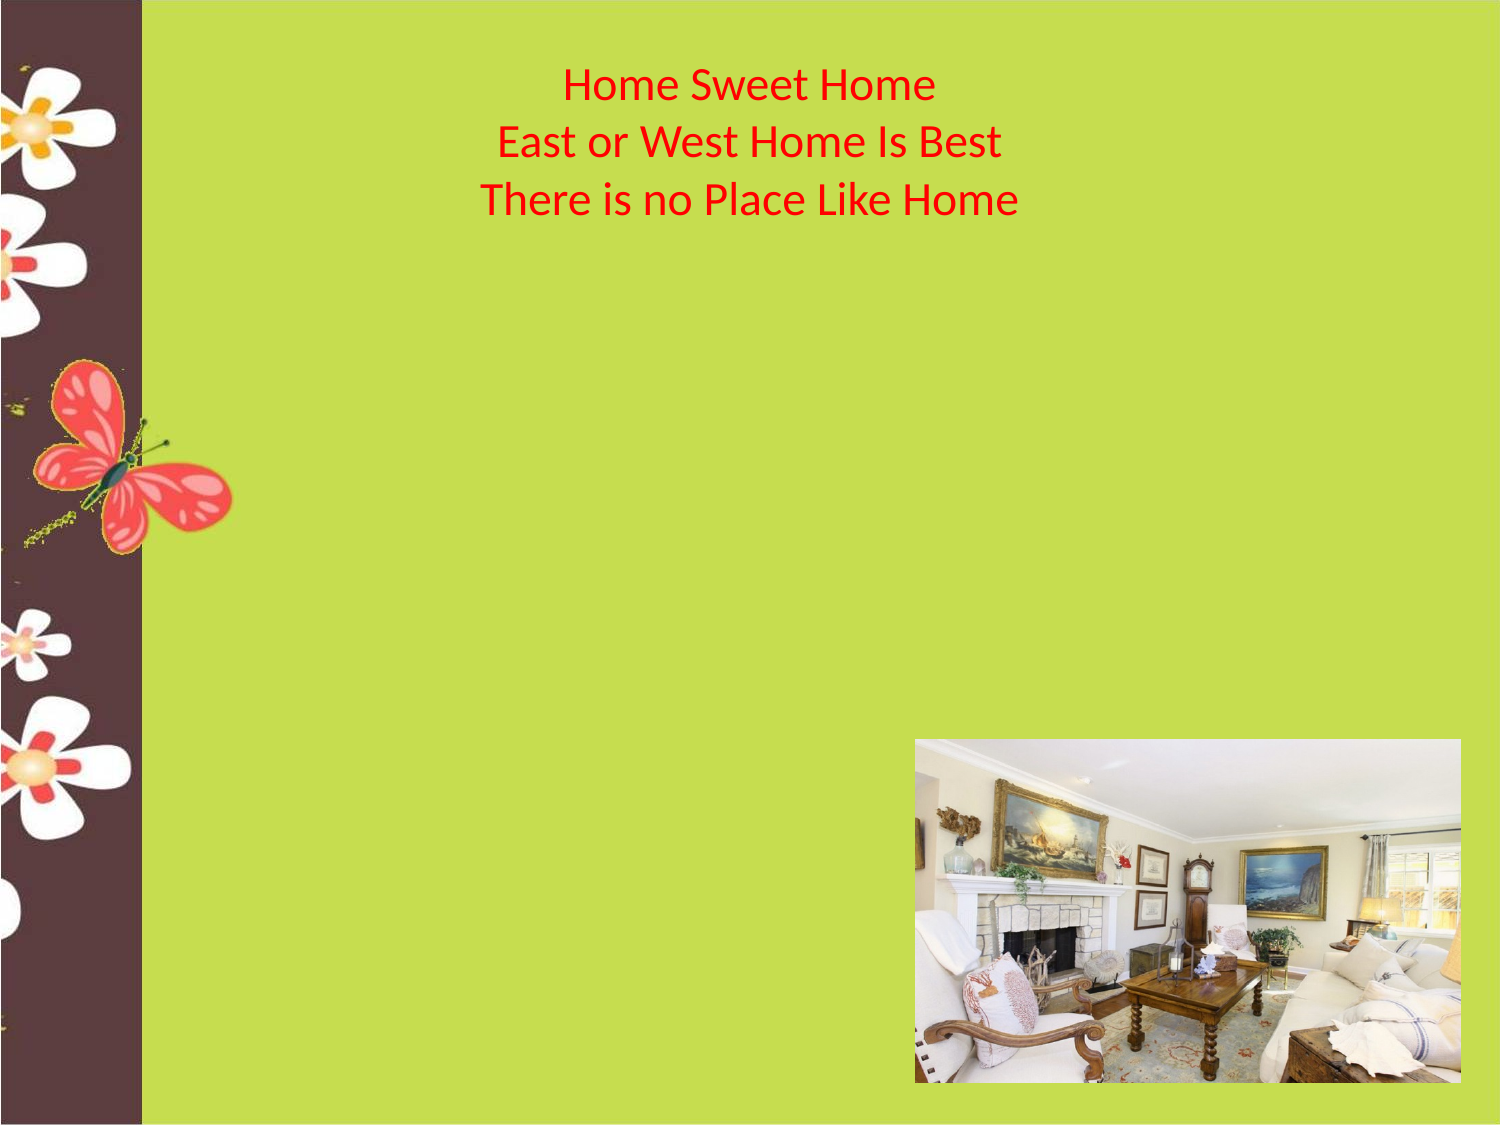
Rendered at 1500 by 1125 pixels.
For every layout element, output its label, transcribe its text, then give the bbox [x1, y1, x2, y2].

title Home Sweet Home East or West Home Is Best There is no Place Like Home [75, 45, 1425, 233]
picture [0, 0, 1500, 1125]
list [915, 739, 1461, 1083]
list [75, 262, 738, 1005]
